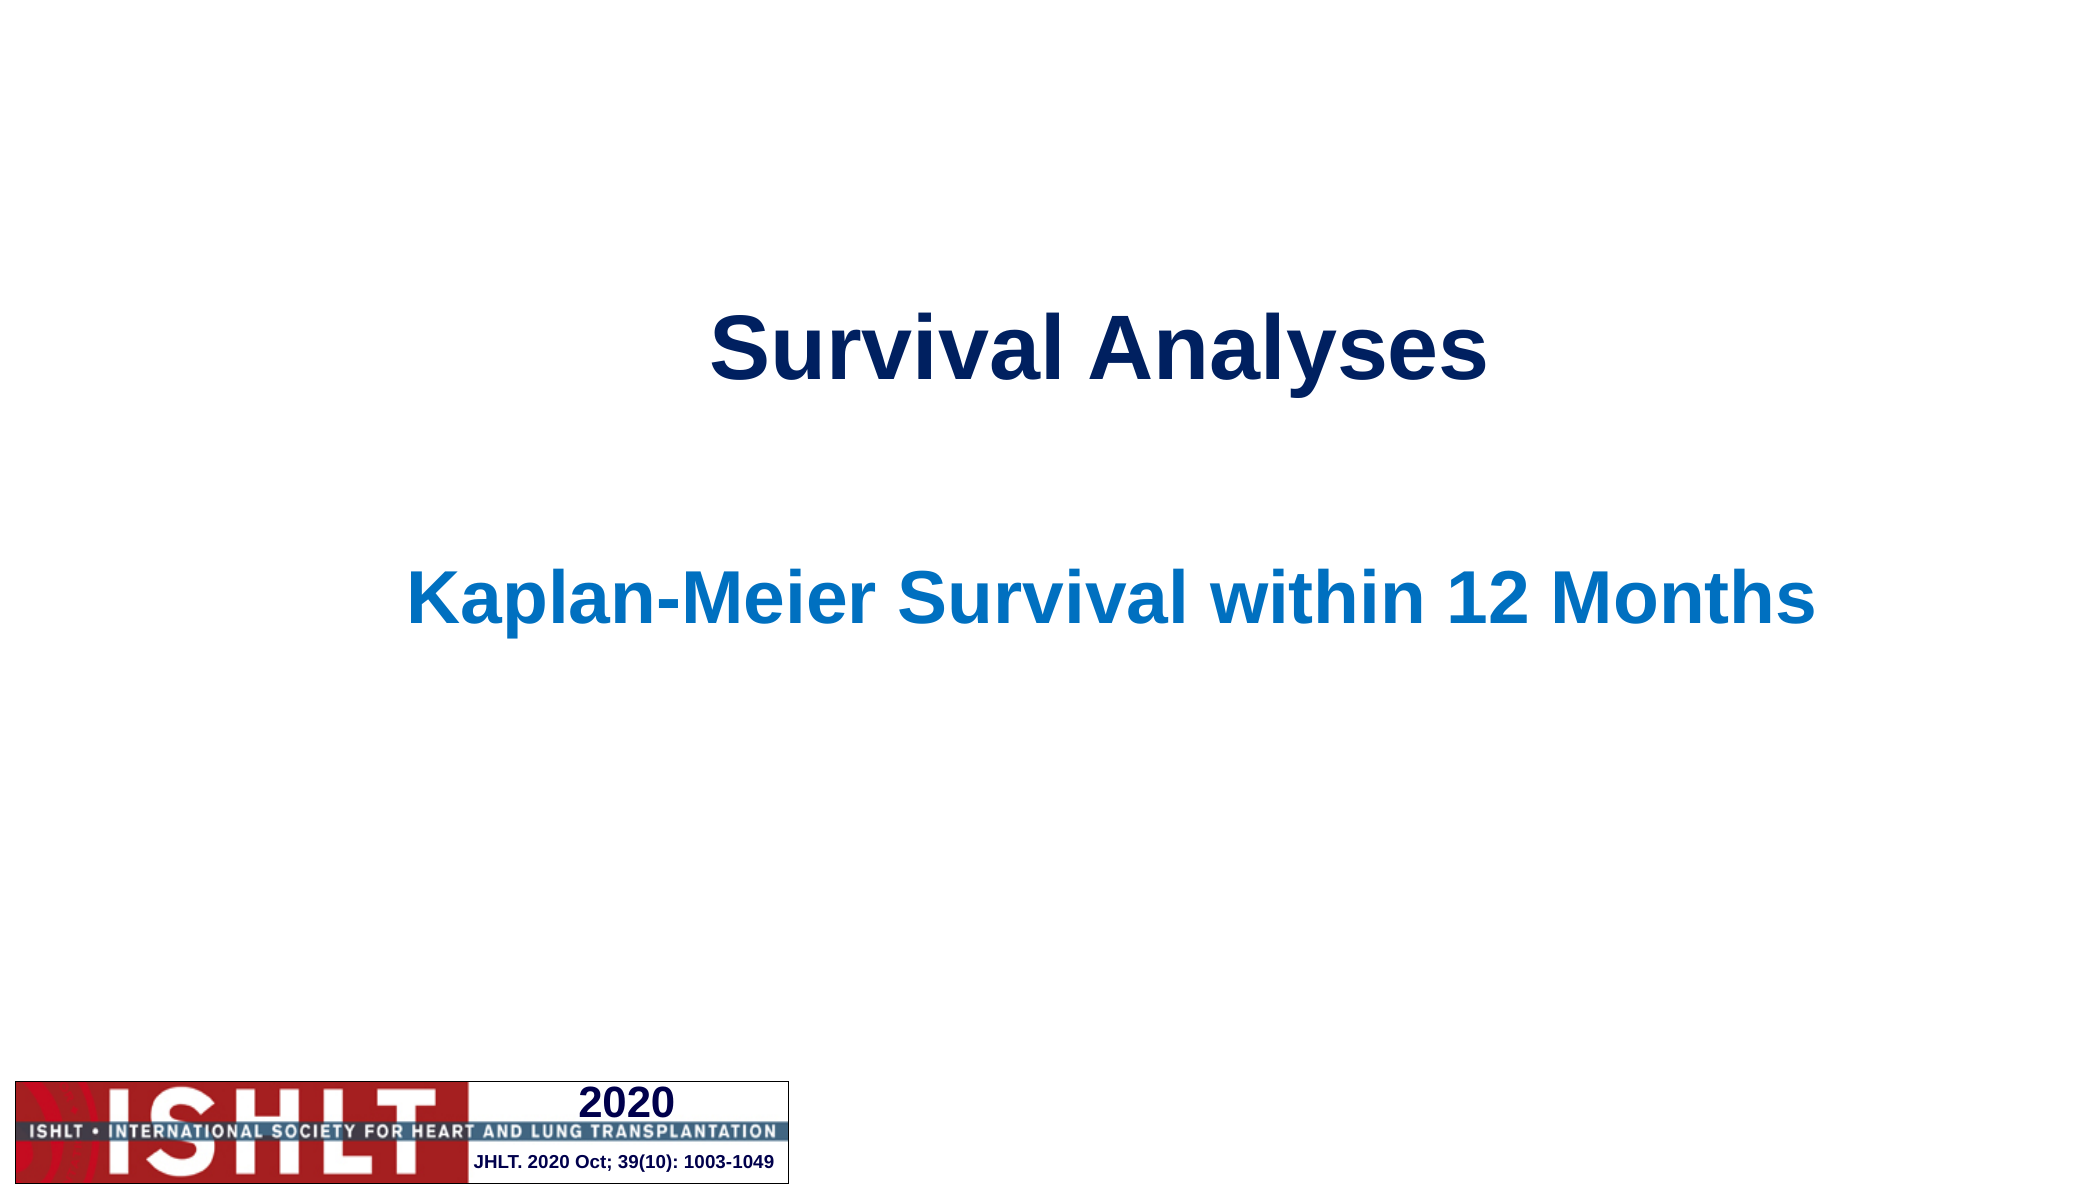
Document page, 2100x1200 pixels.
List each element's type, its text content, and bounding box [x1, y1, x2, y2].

text_box Kaplan-Meier Survival within 12 Months [287, 450, 1938, 692]
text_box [15, 1066, 790, 1184]
text_box Survival Analyses [375, 221, 1825, 463]
